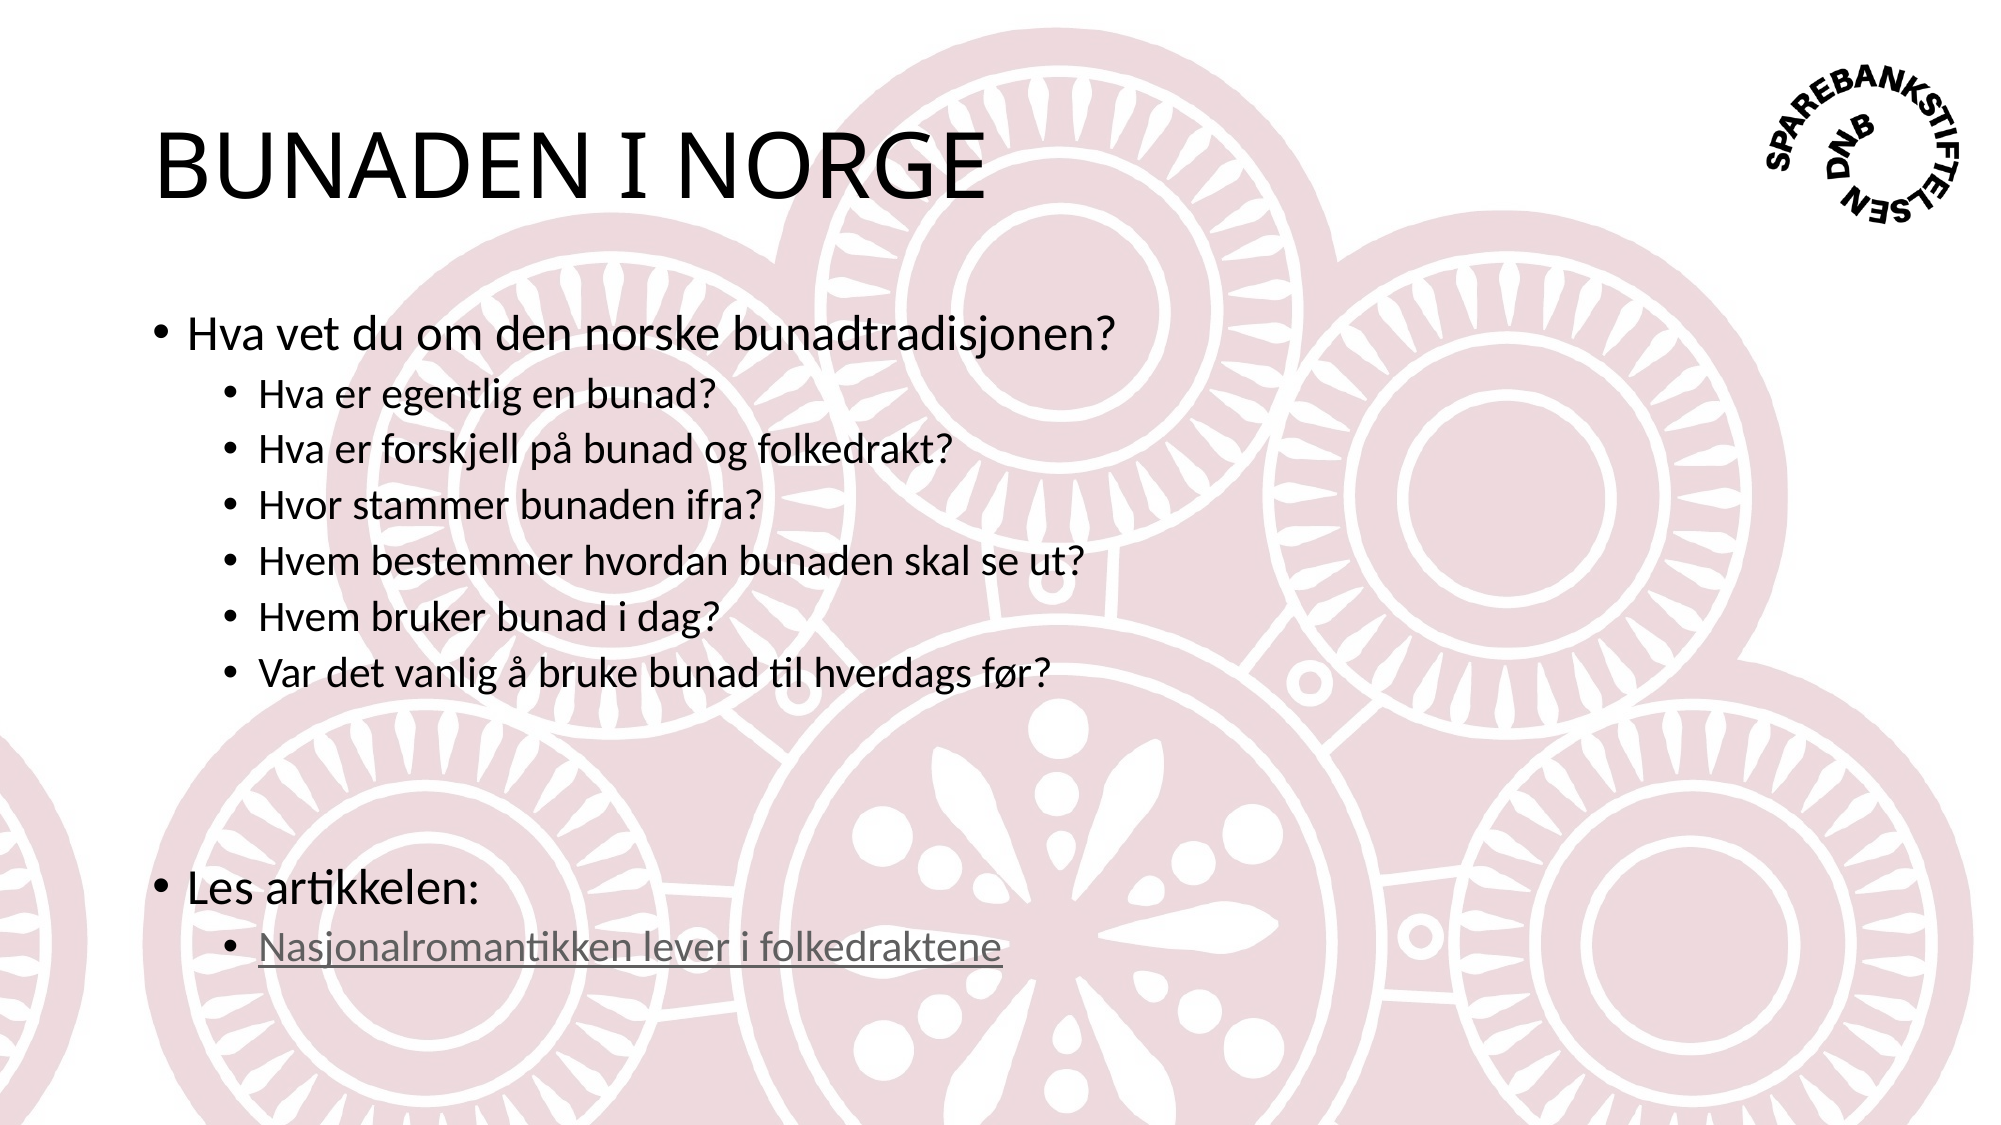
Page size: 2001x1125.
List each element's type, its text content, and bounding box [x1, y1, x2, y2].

list Hva vet du om den norske bunadtradisjonen? Hva er egentlig en bunad? Hva er forskjell på bunad og folkedrakt? Hvor stammer bunaden ifra? Hvem bestemmer hvordan bunaden skal se ut? Hvem bruker bunad i dag? Var det vanlig å bruke bunad til hverdags før? Les artikkelen: Nasjonalromantikken lever i folkedraktene [137, 299, 1863, 984]
title BUNADEN I NORGE [137, 59, 1691, 278]
picture [1734, 32, 1991, 255]
